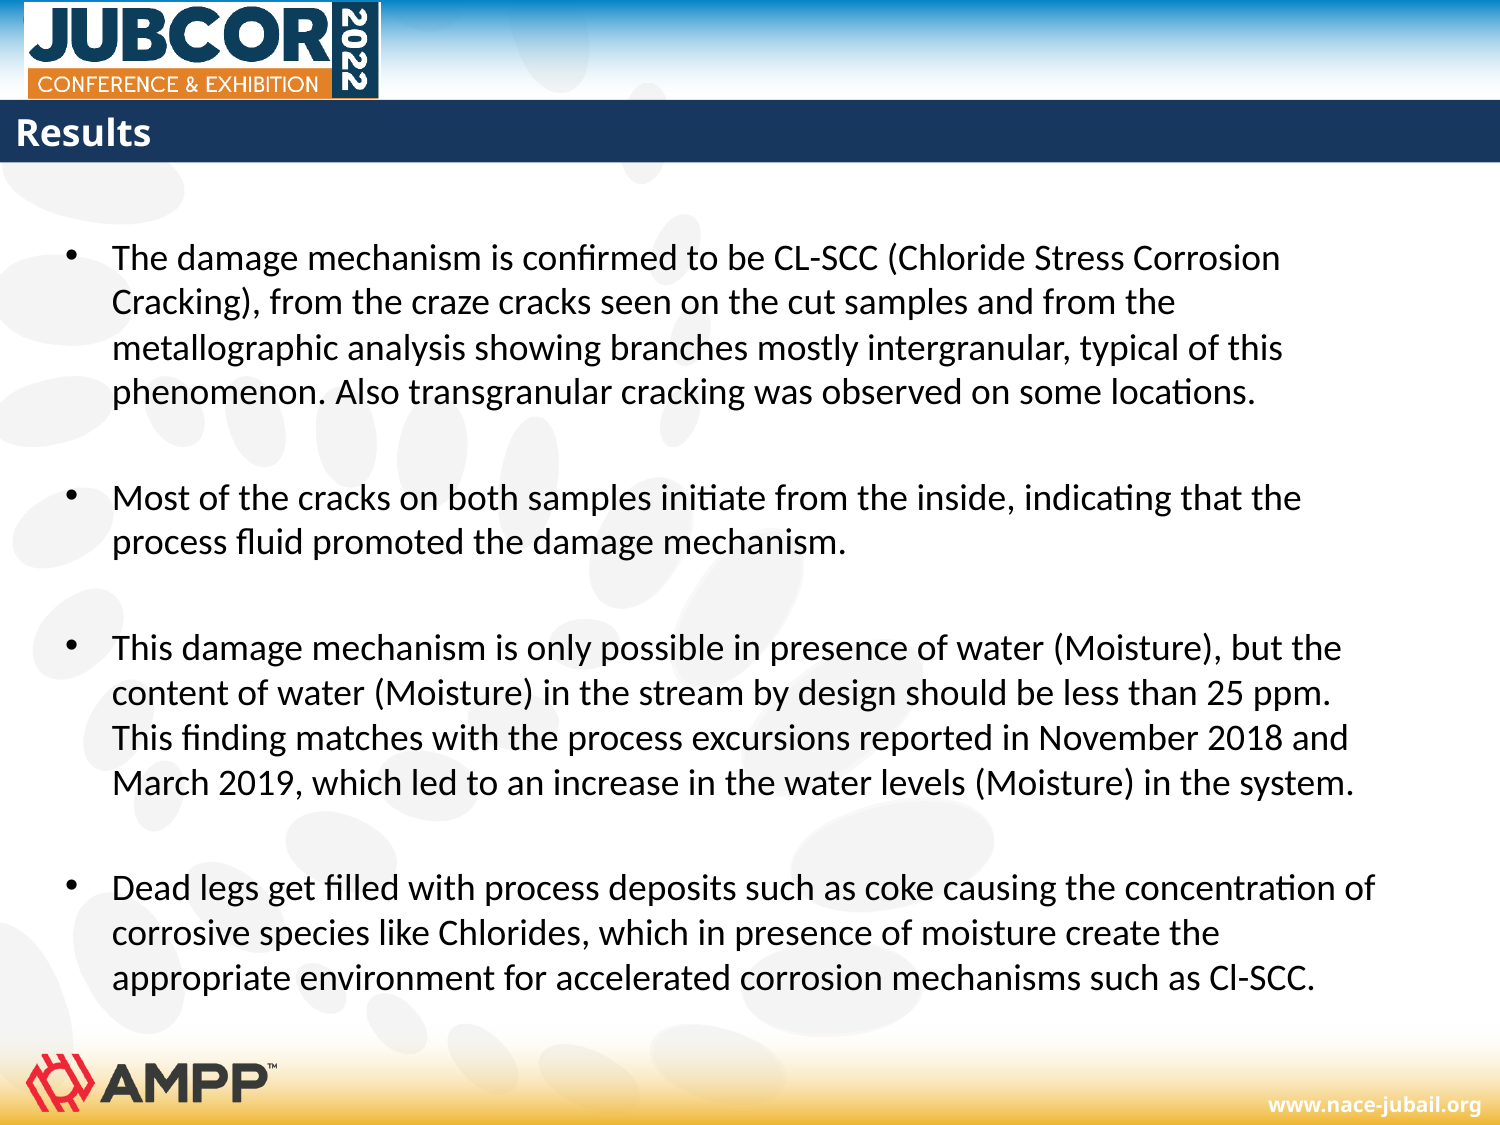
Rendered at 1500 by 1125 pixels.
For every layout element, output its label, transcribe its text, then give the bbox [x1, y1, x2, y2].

title Results [0, 99, 1500, 163]
list The damage mechanism is confirmed to be CL-SCC (Chloride Stress Corrosion Cracking), from the craze cracks seen on the cut samples and from the metallographic analysis showing branches mostly intergranular, typical of this phenomenon. Also transgranular cracking was observed on some locations. Most of the cracks on both samples initiate from the inside, indicating that the process fluid promoted the damage mechanism. This damage mechanism is only possible in presence of water (Moisture), but the content of water (Moisture) in the stream by design should be less than 25 ppm. This finding matches with the process excursions reported in November 2018 and March 2019, which led to an increase in the water levels (Moisture) in the system. Dead legs get filled with process deposits such as coke causing the concentration of corrosive species like Chlorides, which in presence of moisture create the appropriate environment for accelerated corrosion mechanisms such as Cl-SCC. [49, 224, 1401, 1026]
picture [24, 1052, 278, 1113]
picture [24, 3, 381, 99]
